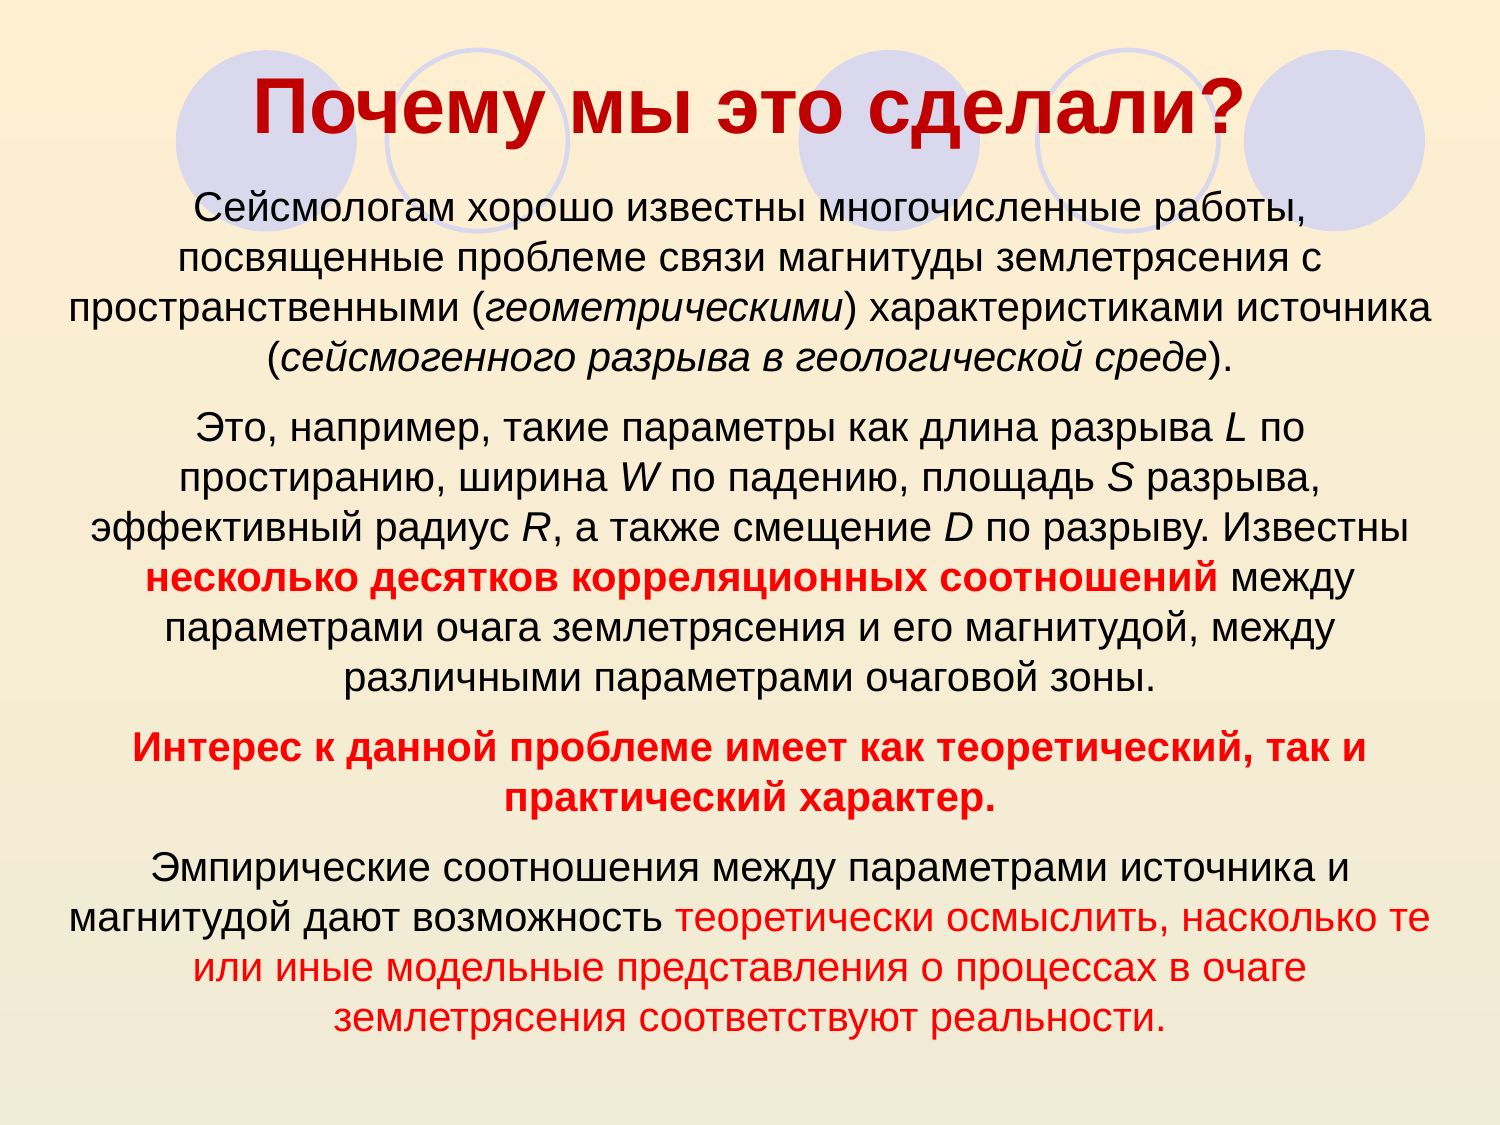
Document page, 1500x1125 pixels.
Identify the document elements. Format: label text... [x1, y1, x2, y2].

title Почему мы это сделали? [74, 42, 1426, 162]
text_box Сейсмологам хорошо известны многочисленные работы, посвященные проблеме связи магнитуды землетрясения с пространственными (геометрическими) характеристиками источника (сейсмогенного разрыва в геологической среде). Это, например, такие параметры как длина разрыва L по простиранию, ширина W по падению, площадь S разрыва, эффективный радиус R, а также смещение D по разрыву. Известны несколько десятков корреляционных соотношений между параметрами очага землетрясения и его магнитудой, между различными параметрами очаговой зоны. Интерес к данной проблеме имеет как теоретический, так и практический характер. Эмпирические соотношения между параметрами источника и магнитудой дают возможность теоретически осмыслить, насколько те или иные модельные представления о процессах в очаге землетрясения соответствуют реальности. [41, 172, 1459, 1048]
